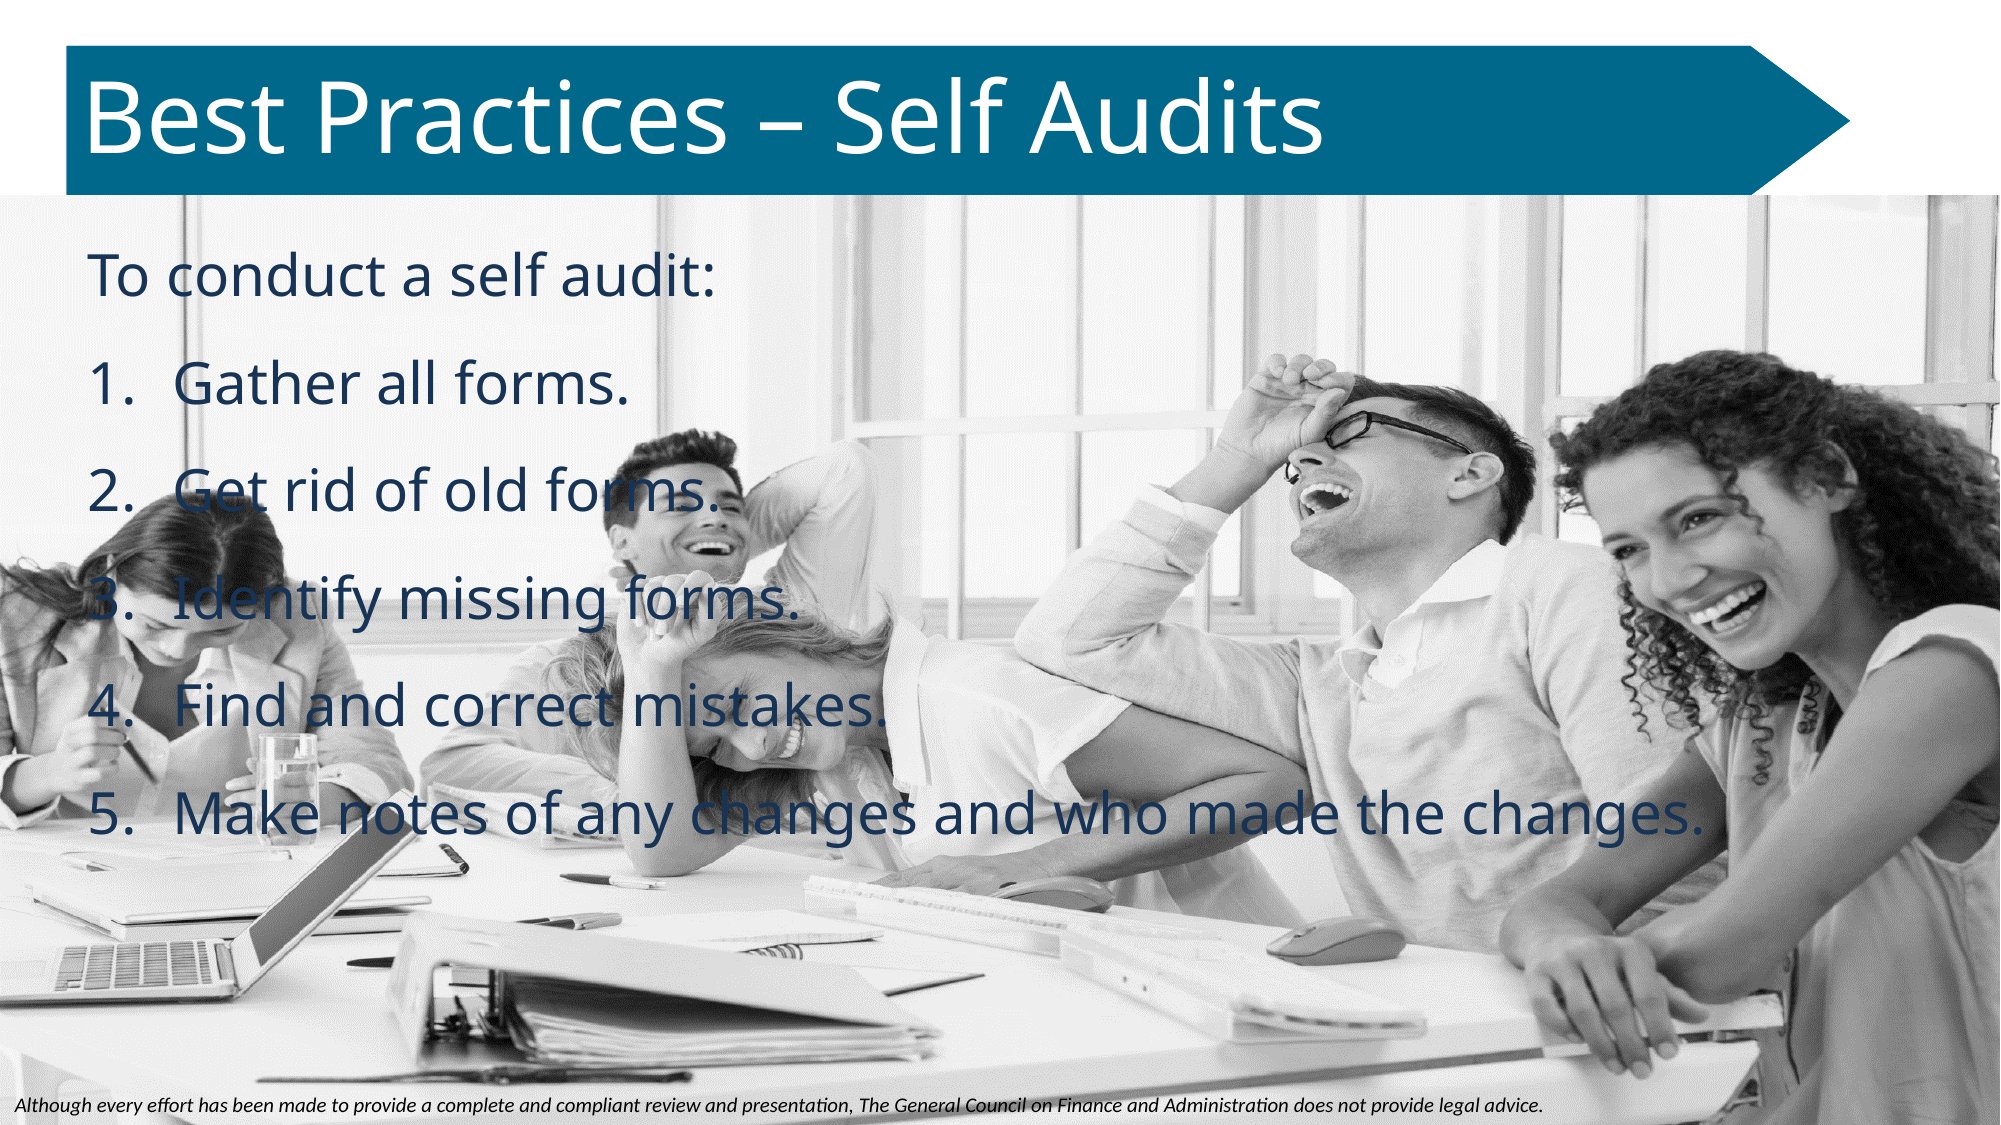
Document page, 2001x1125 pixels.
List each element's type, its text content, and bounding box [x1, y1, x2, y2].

list Best Practices – Self Audits [66, 45, 1650, 193]
picture [0, 195, 2000, 1125]
